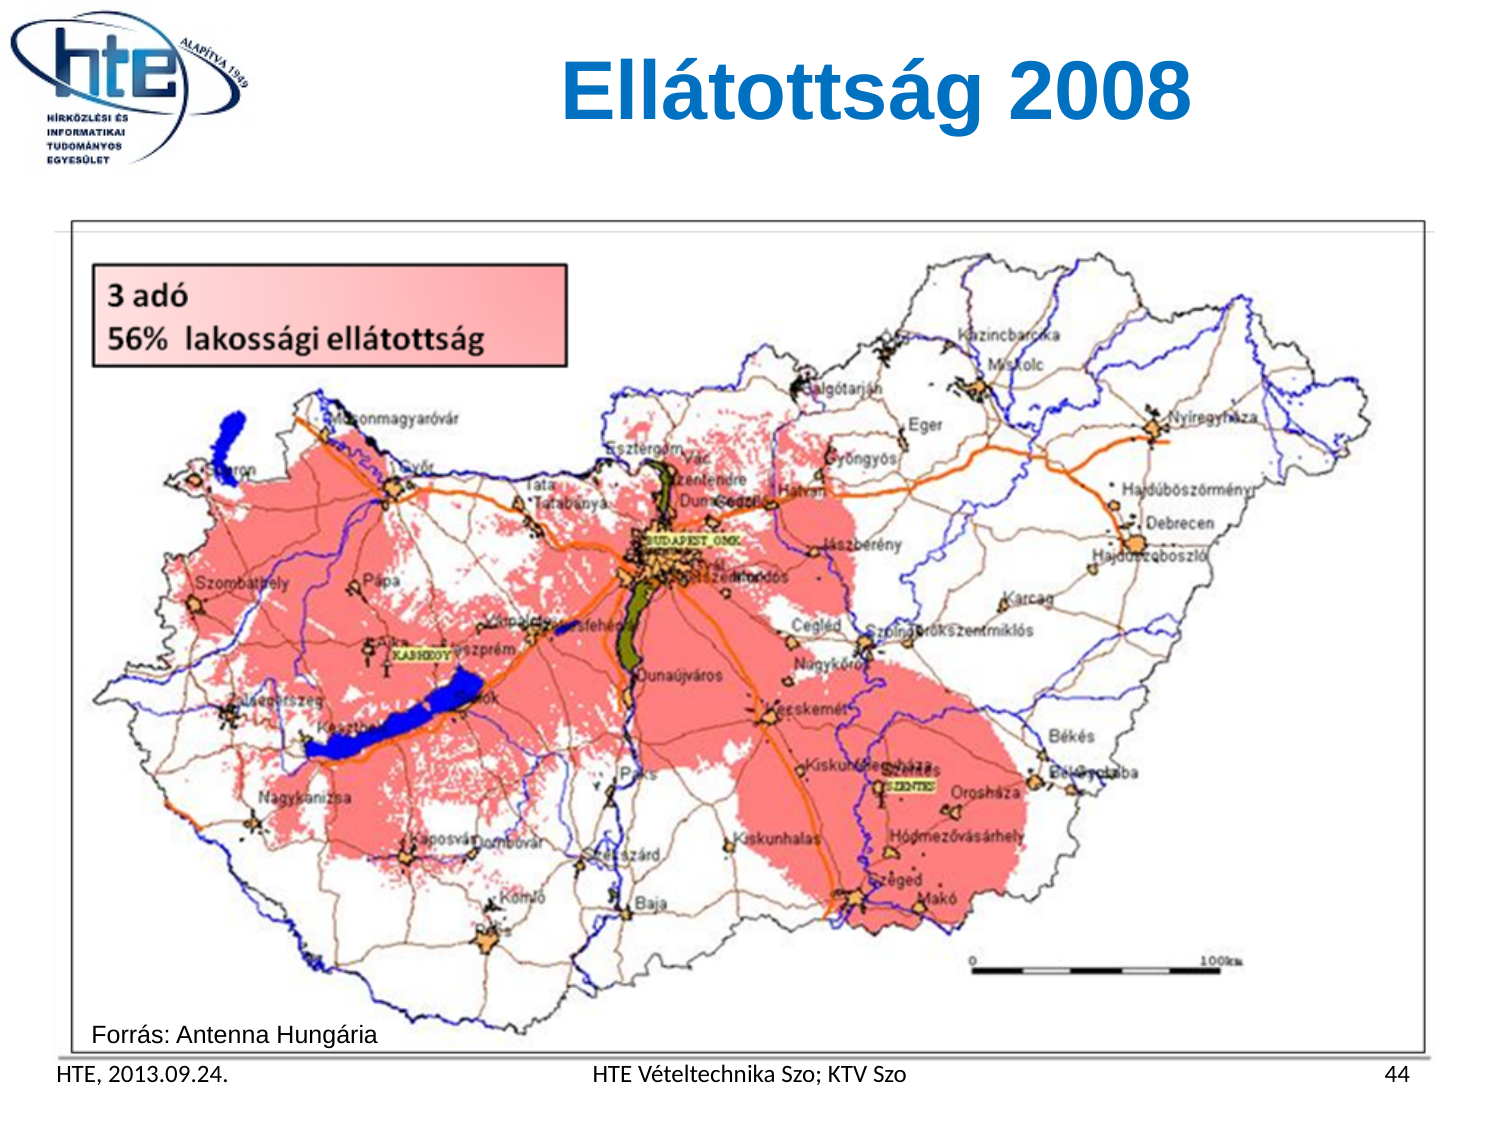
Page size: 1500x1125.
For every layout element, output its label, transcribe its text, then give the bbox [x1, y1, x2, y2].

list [52, 219, 1436, 1066]
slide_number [41, 1042, 325, 1103]
slide_number 44 [1139, 1075, 1425, 1103]
title Ellátottság 2008 [253, 0, 1500, 173]
picture [0, 0, 253, 173]
footer HTE Vételtechnika Szo; KTV Szo [454, 1075, 1046, 1103]
